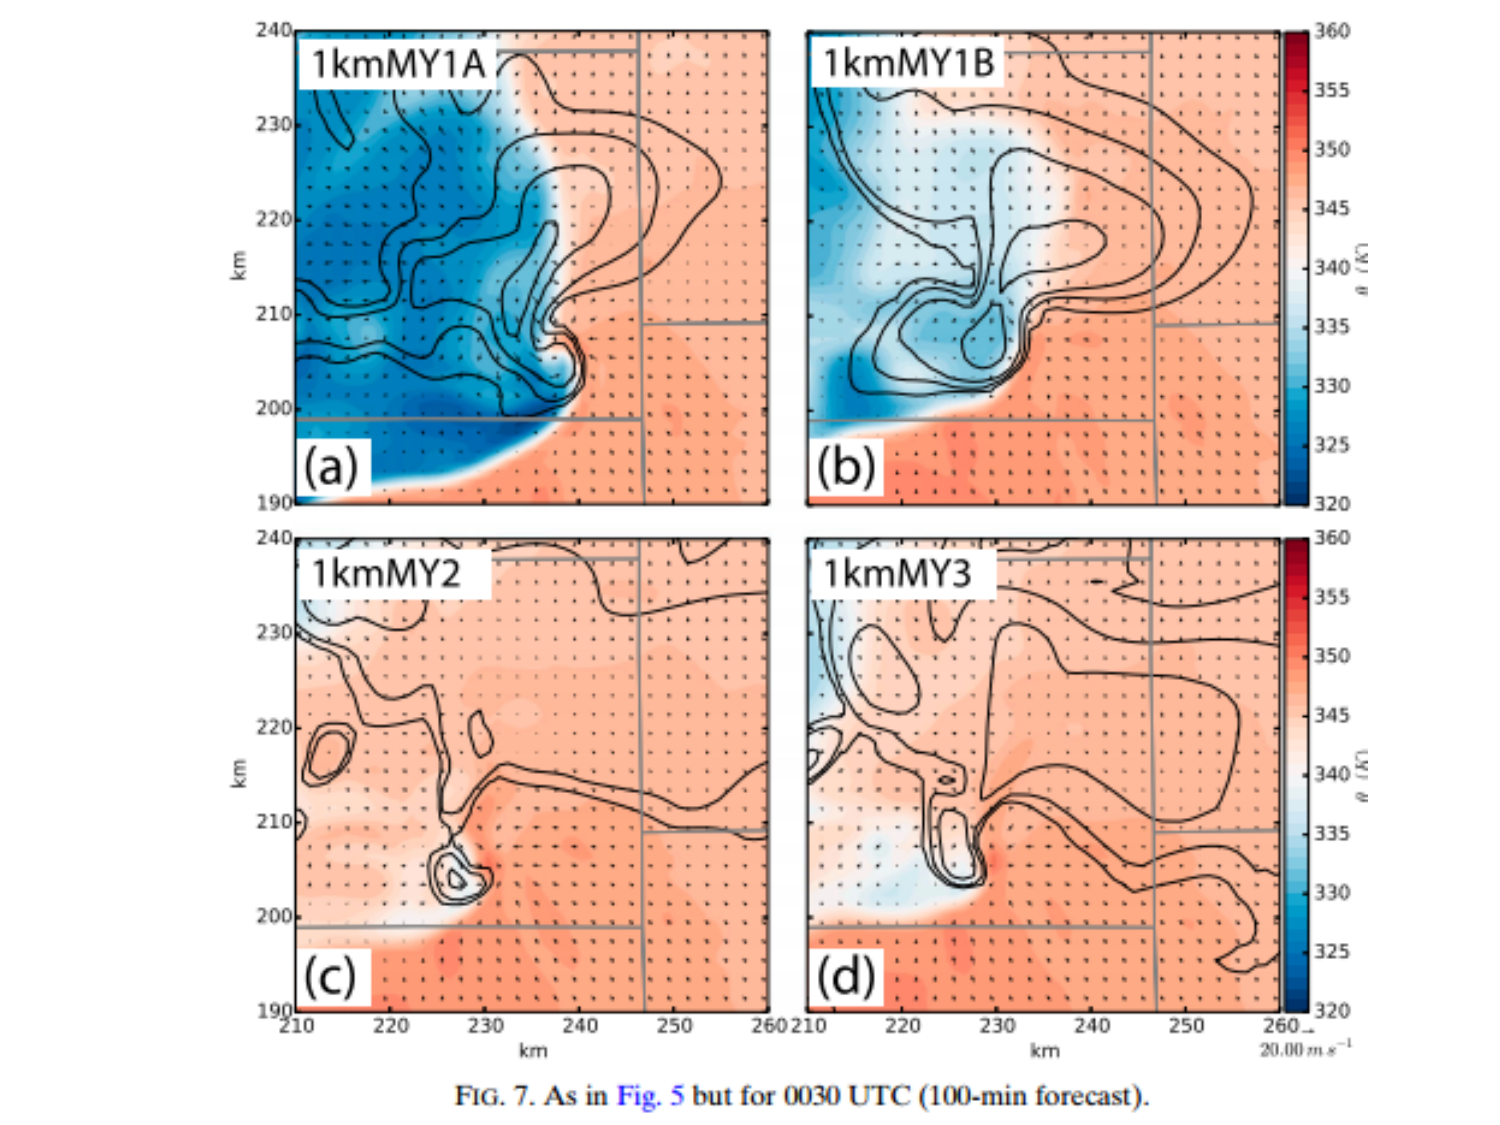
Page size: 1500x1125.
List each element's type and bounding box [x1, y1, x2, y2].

list [206, 0, 1368, 1125]
